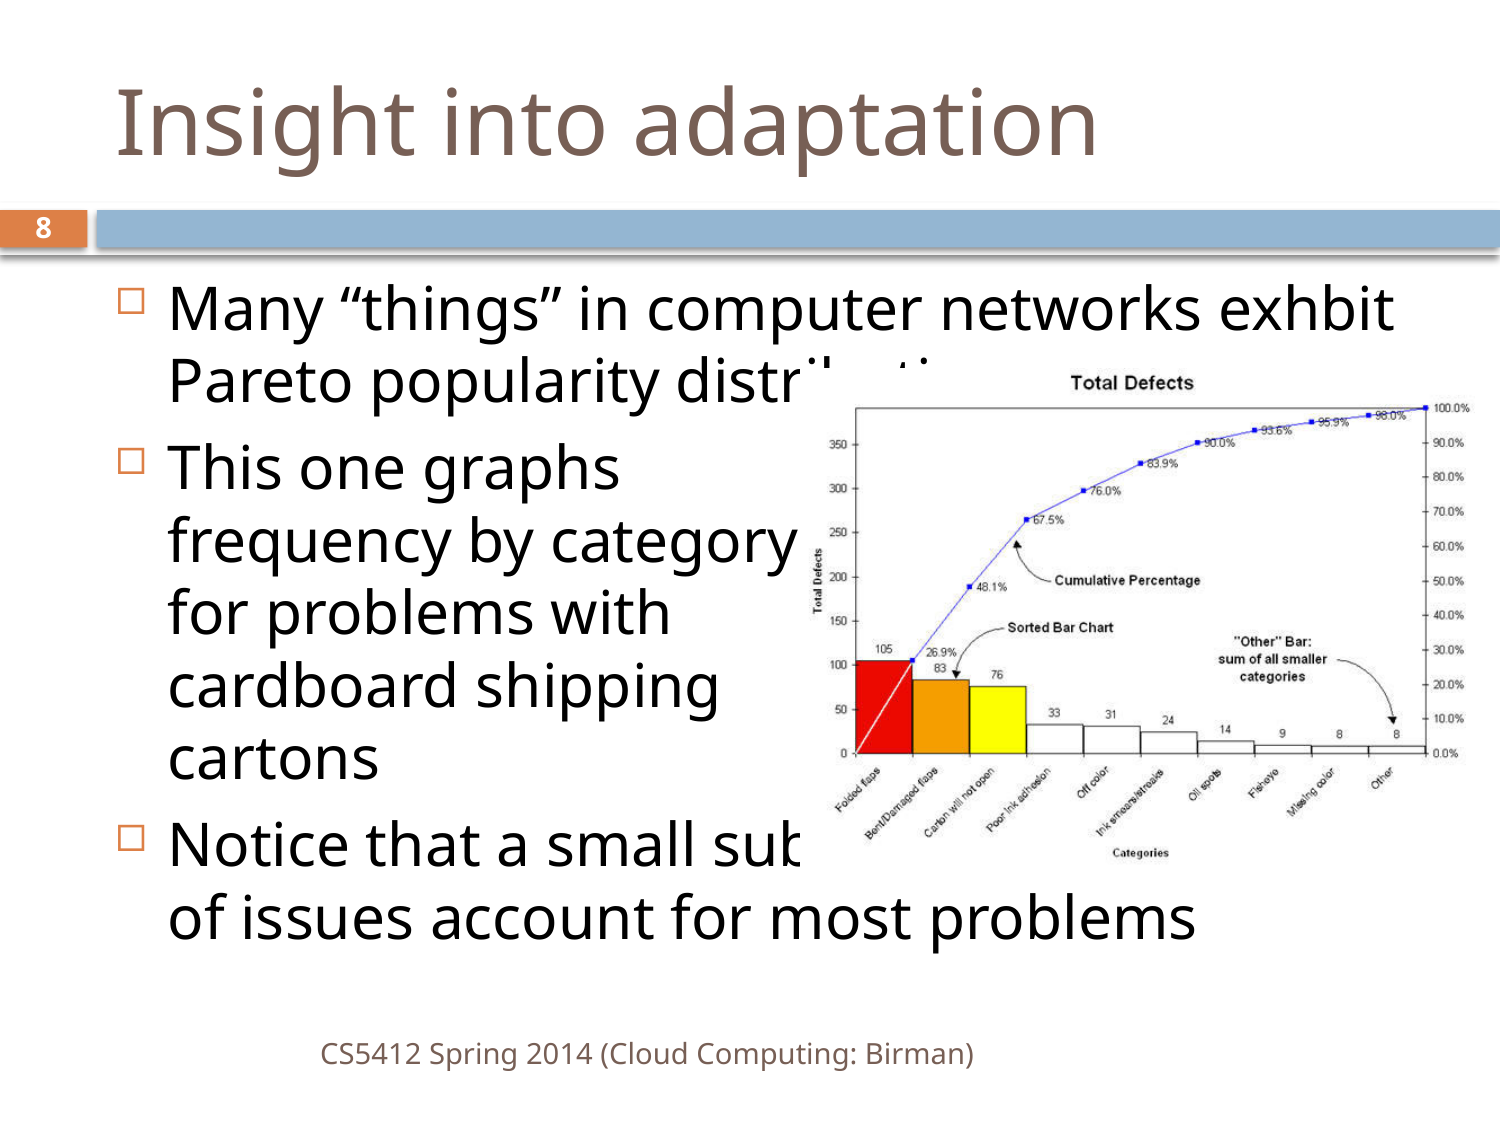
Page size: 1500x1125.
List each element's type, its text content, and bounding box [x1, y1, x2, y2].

footer CS5412 Spring 2014 (Cloud Computing: Birman) [99, 1024, 990, 1085]
list Many “things” in computer networks exhbit Pareto popularity distributions This one graphs frequency by category for problems with cardboard shipping cartons Notice that a small subset of issues account for most problems [100, 262, 1438, 1000]
title Insight into adaptation [100, 37, 1438, 200]
slide_number 8 [0, 208, 88, 249]
picture [799, 368, 1476, 869]
